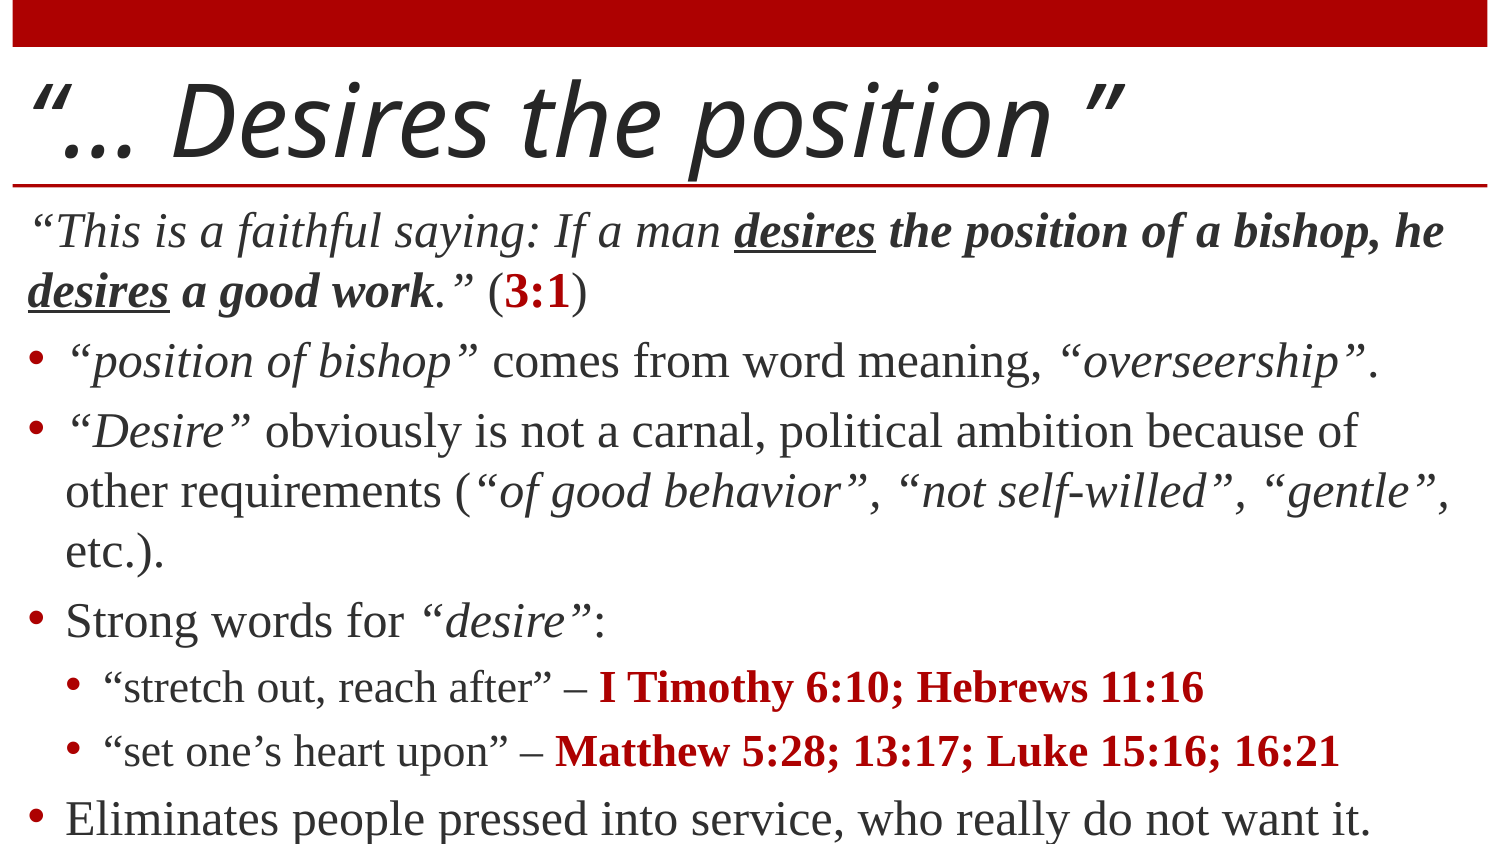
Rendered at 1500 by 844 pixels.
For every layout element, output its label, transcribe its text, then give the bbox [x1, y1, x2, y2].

title “… Desires the position ” [12, 46, 1488, 186]
list “This is a faithful saying: If a man desires the position of a bishop, he desires a good work.” (3:1) “position of bishop” comes from word meaning, “overseership”. “Desire” obviously is not a carnal, political ambition because of other requirements (“of good behavior”, “not self-willed”, “gentle”, etc.). Strong words for “desire”: “stretch out, reach after” – I Timothy 6:10; Hebrews 11:16 “set one’s heart upon” – Matthew 5:28; 13:17; Luke 15:16; 16:21 Eliminates people pressed into service, who really do not want it. [12, 189, 1488, 832]
